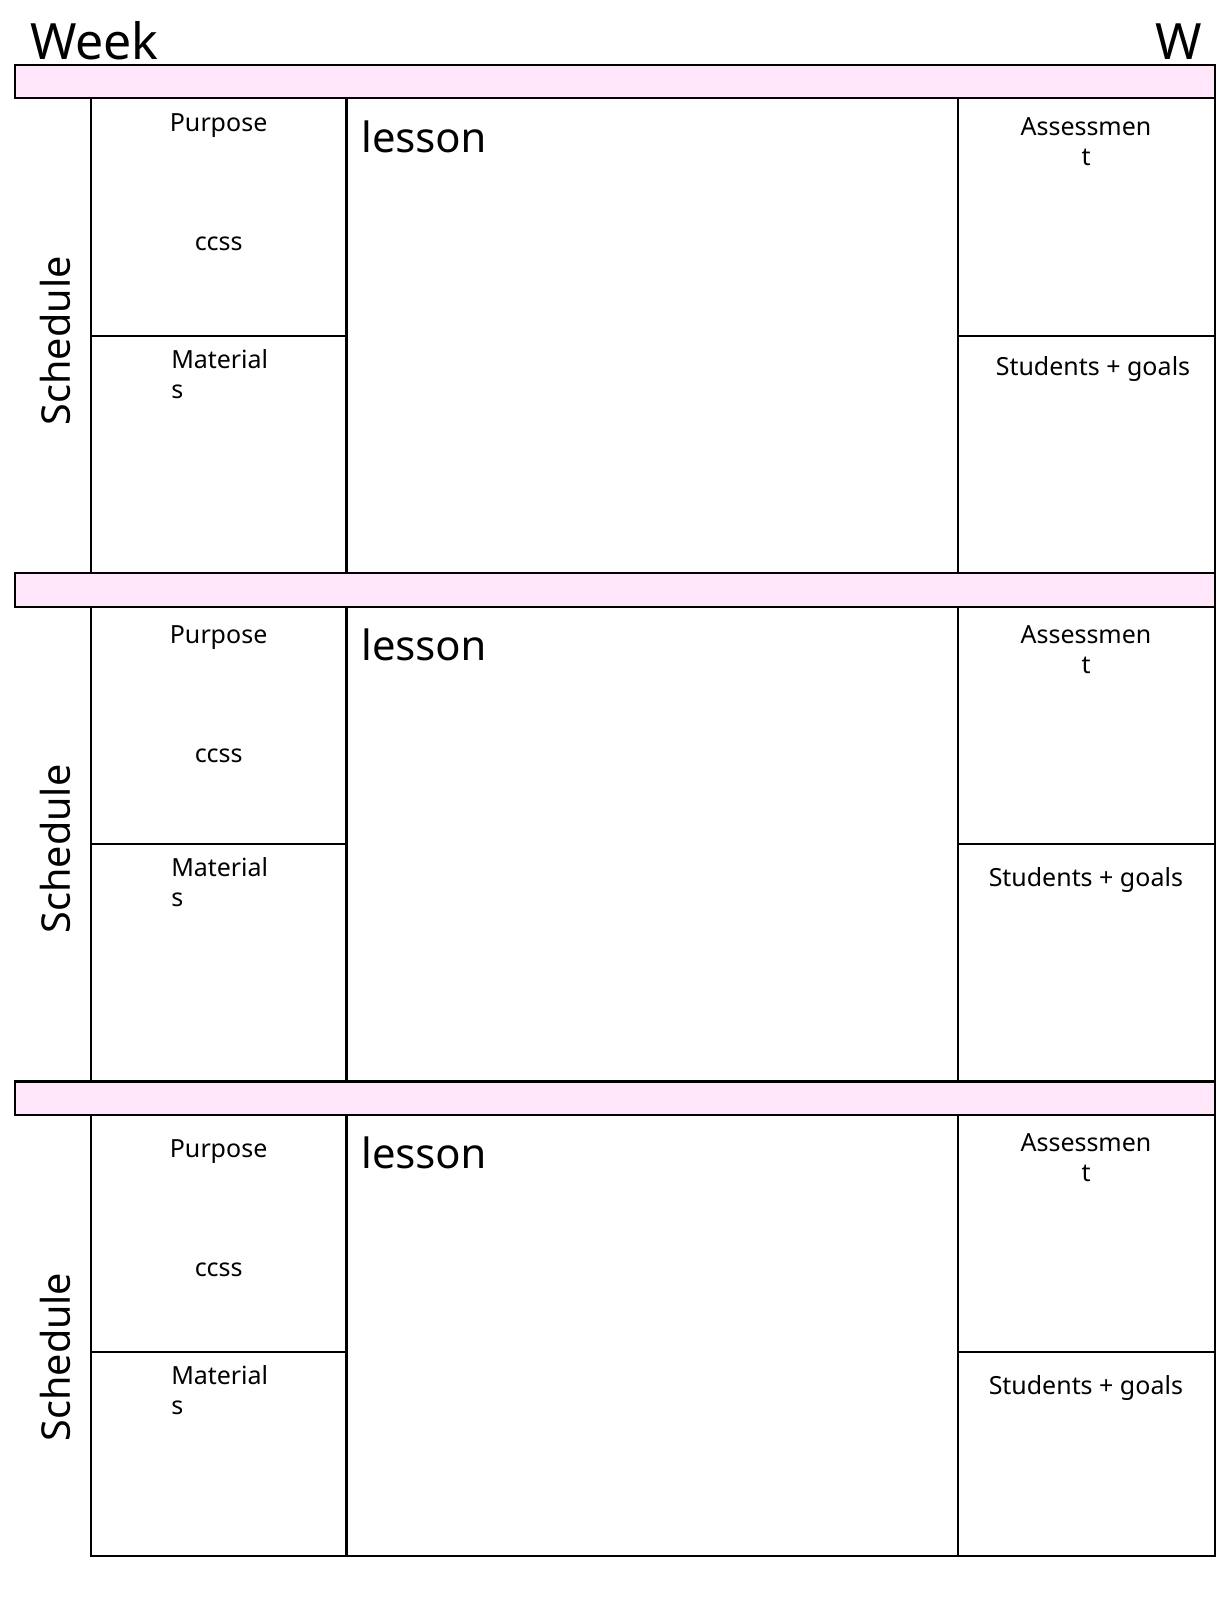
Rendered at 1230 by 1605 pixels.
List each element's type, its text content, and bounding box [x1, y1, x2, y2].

text_box W [1140, 2, 1215, 77]
text_box [345, 1116, 959, 1557]
text_box [90, 1351, 345, 1557]
text_box Purpose ccss [137, 1124, 301, 1290]
text_box Purpose ccss [137, 98, 301, 264]
text_box [959, 845, 1216, 1080]
text_box lesson [346, 103, 513, 169]
text_box [90, 608, 345, 843]
text_box Materials [156, 1352, 287, 1427]
text_box lesson [346, 1119, 513, 1185]
text_box Assessment [1004, 610, 1168, 686]
text_box [957, 1116, 1216, 1353]
text_box Week [15, 2, 331, 77]
text_box Schedule [23, 1116, 86, 1605]
text_box Materials [156, 336, 287, 411]
text_box Schedule [23, 608, 86, 1080]
text_box [345, 608, 959, 1080]
text_box Purpose ccss [137, 610, 301, 776]
text_box Assessment [1004, 102, 1168, 178]
text_box Assessment [1004, 1118, 1168, 1194]
text_box [14, 64, 1216, 99]
text_box Students + goals [957, 1362, 1215, 1407]
text_box [957, 608, 1216, 845]
text_box Students + goals [957, 854, 1215, 899]
text_box [90, 335, 345, 572]
text_box [90, 1116, 345, 1351]
text_box [90, 97, 345, 335]
text_box [959, 337, 1216, 572]
text_box [90, 843, 345, 1080]
text_box [959, 1353, 1216, 1557]
text_box [345, 97, 959, 572]
text_box [14, 572, 1216, 608]
text_box lesson [346, 611, 513, 677]
text_box [957, 97, 1216, 337]
text_box [14, 1080, 1216, 1116]
text_box Materials [156, 844, 287, 919]
text_box Schedule [23, 83, 86, 572]
text_box Students + goals [964, 342, 1222, 388]
